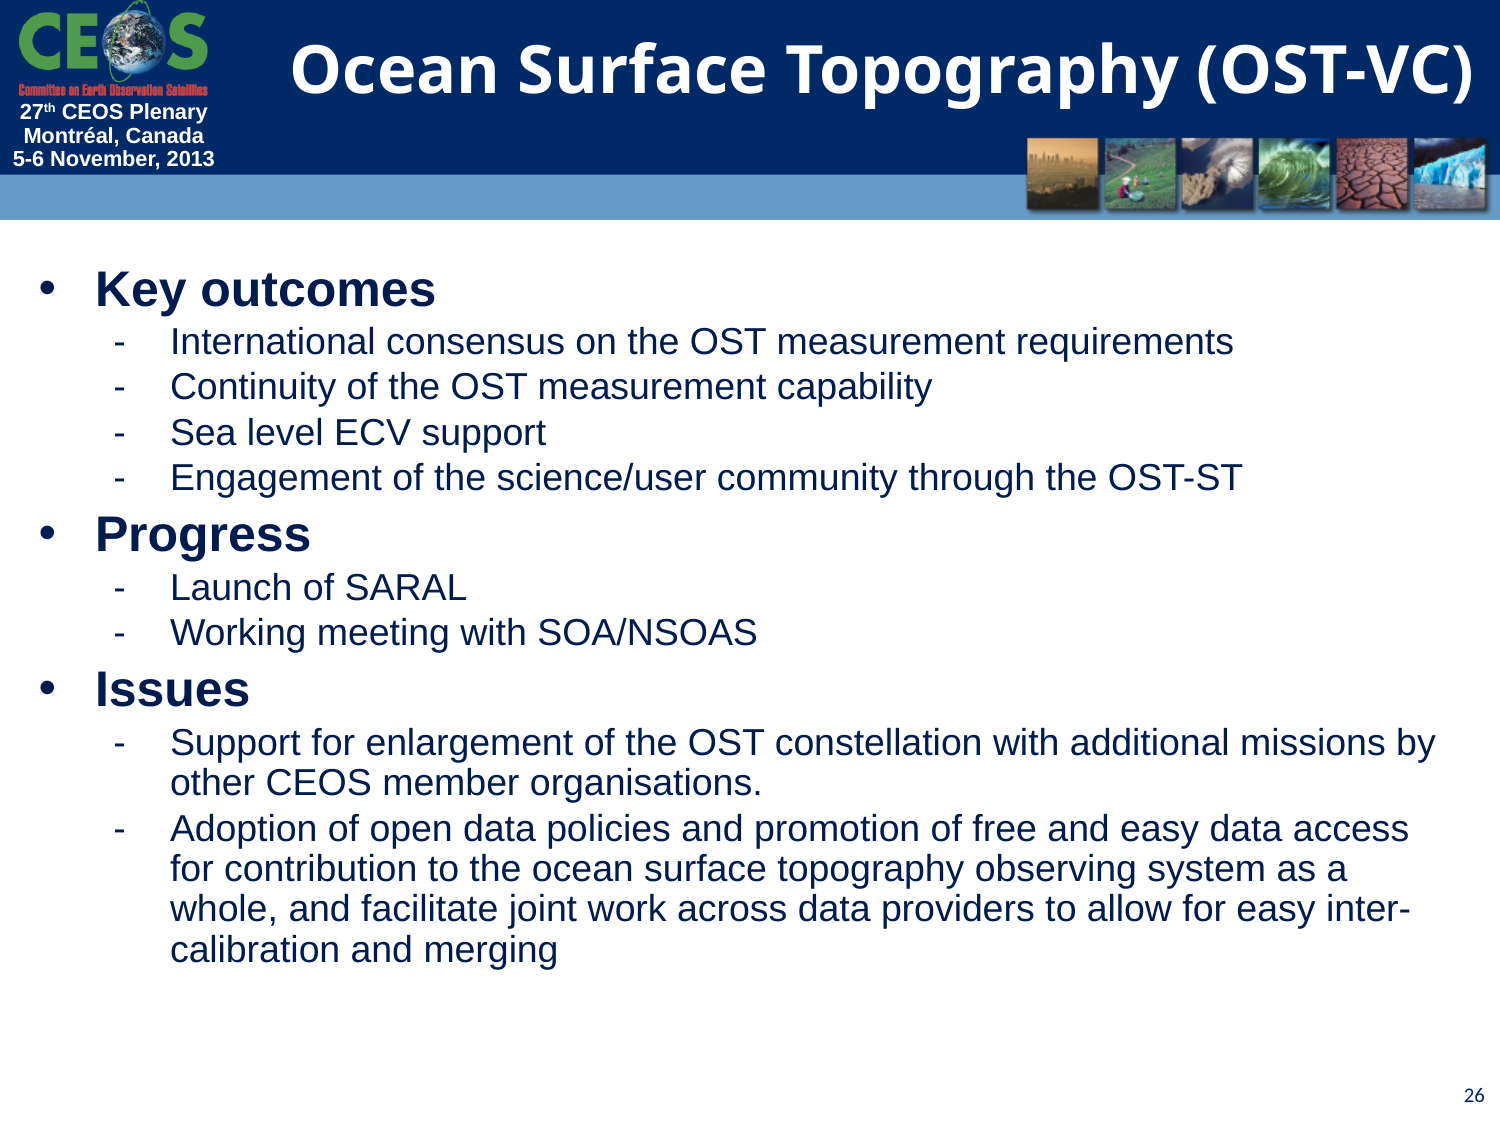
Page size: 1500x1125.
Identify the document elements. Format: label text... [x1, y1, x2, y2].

picture [0, 0, 1500, 220]
slide_number 26 [1187, 1073, 1500, 1125]
title Ocean Surface Topography (OST-VC) [216, 16, 1491, 117]
text_box Key outcomes International consensus on the OST measurement requirements Continuity of the OST measurement capability Sea level ECV support Engagement of the science/user community through the OST-ST Progress Launch of SARAL Working meeting with SOA/NSOAS Issues Support for enlargement of the OST constellation with additional missions by other CEOS member organisations. Adoption of open data policies and promotion of free and easy data access for contribution to the ocean surface topography observing system as a whole, and facilitate joint work across data providers to allow for easy inter-calibration and merging [24, 255, 1473, 1098]
